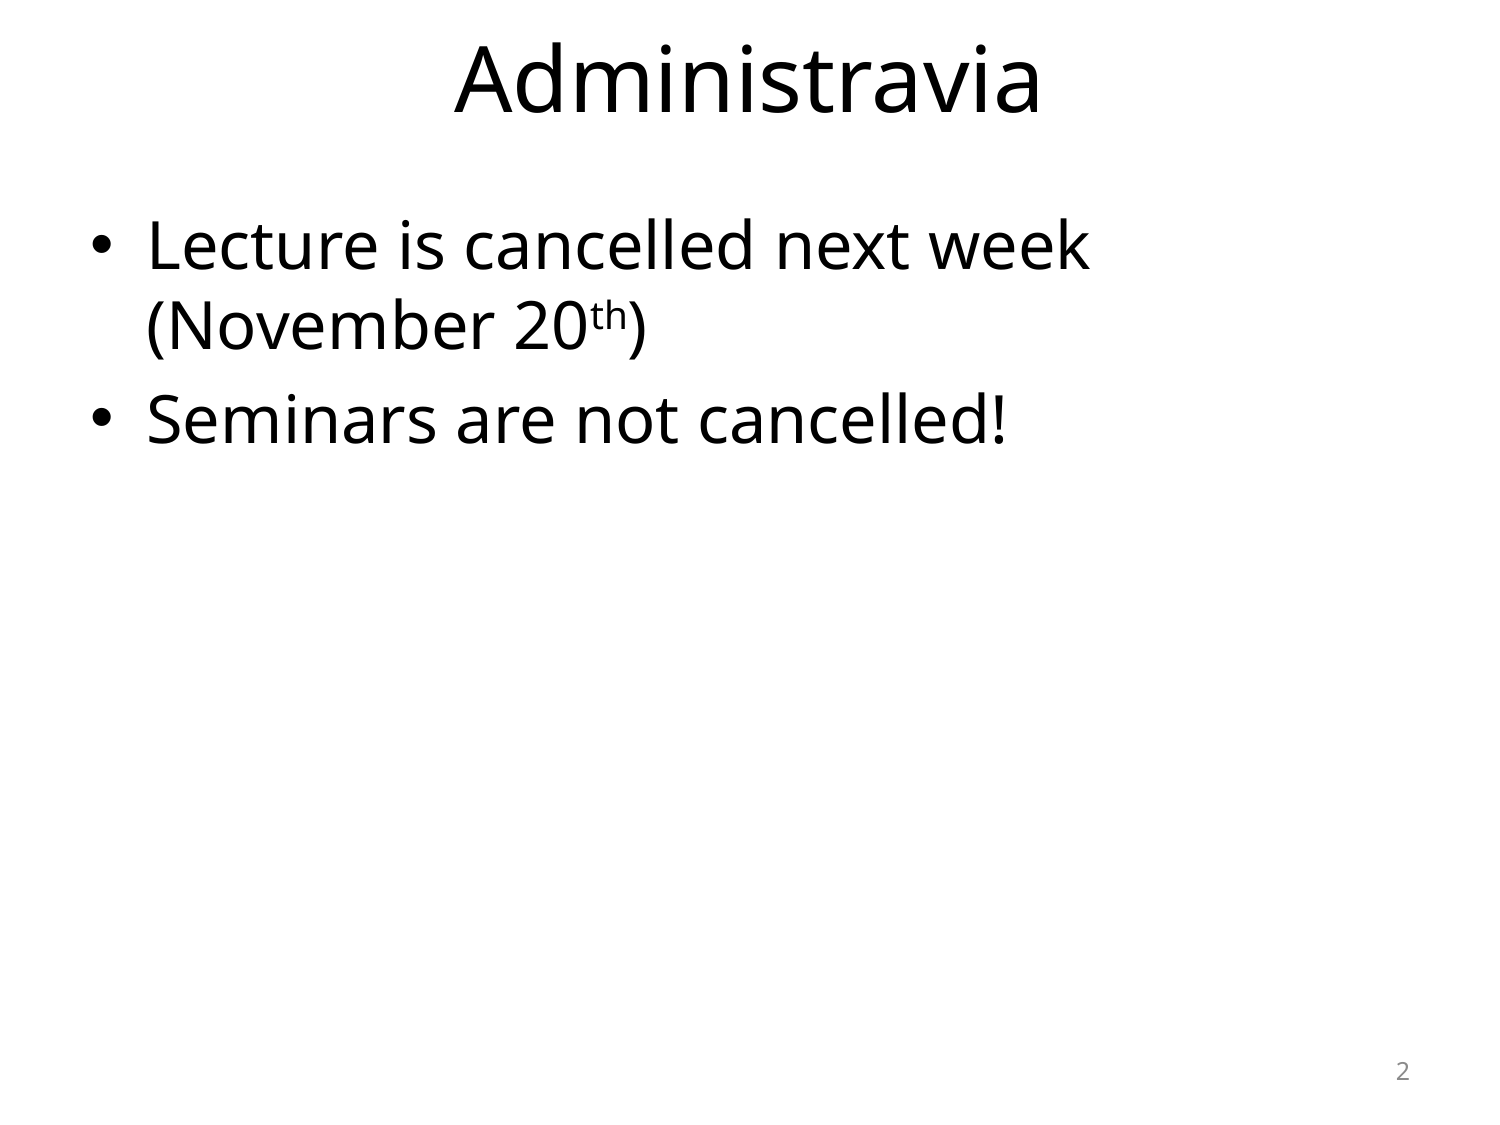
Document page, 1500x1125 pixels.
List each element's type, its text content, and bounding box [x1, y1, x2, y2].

slide_number 2 [1074, 1042, 1425, 1103]
title Administravia [75, 0, 1425, 152]
list Lecture is cancelled next week (November 20th) Seminars are not cancelled! [75, 195, 1425, 1011]
